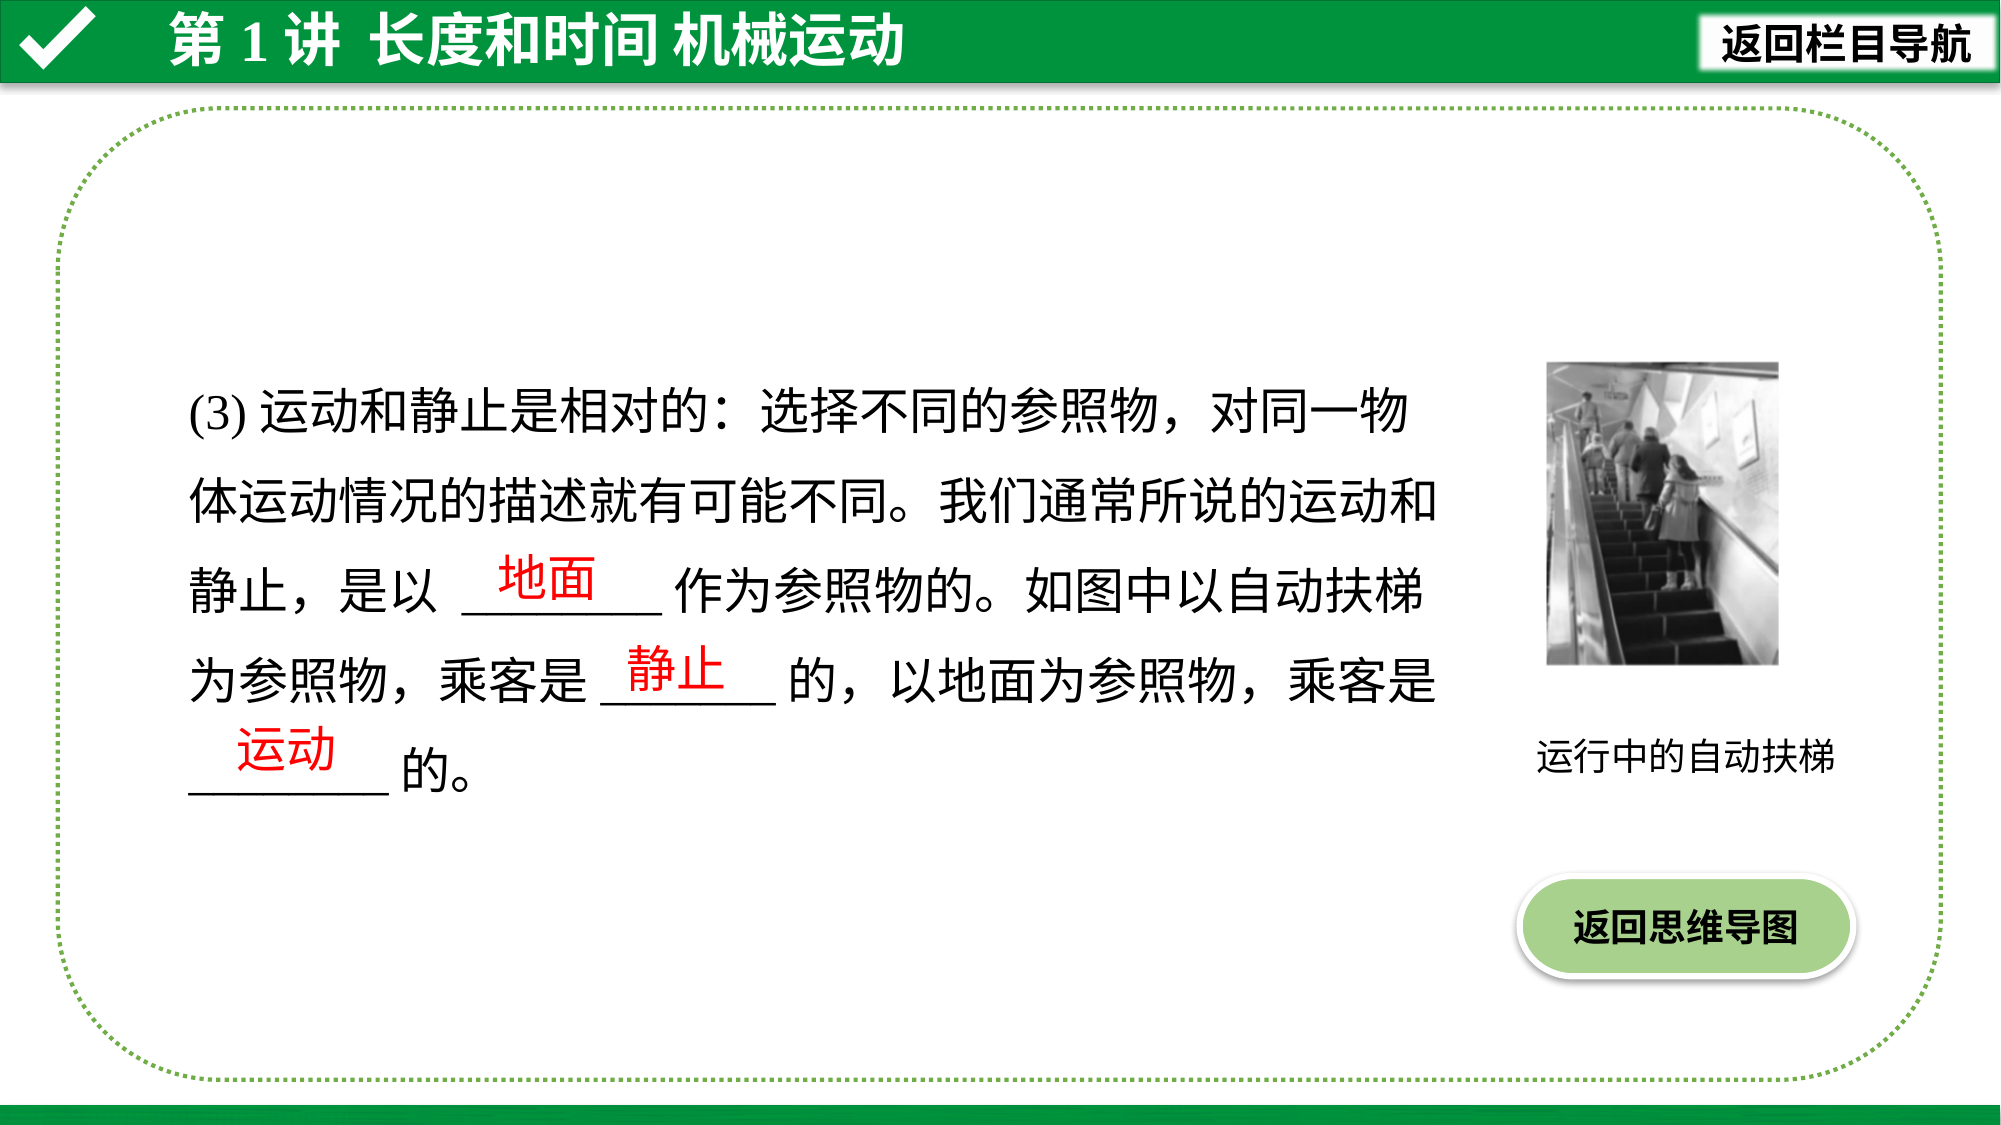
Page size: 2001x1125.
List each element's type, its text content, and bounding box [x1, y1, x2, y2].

text_box 运动 [221, 709, 352, 785]
text_box 静止 [611, 629, 742, 705]
text_box 运行中的自动扶梯 [1521, 702, 1852, 785]
picture [1521, 341, 1795, 677]
text_box (3)运动和静止是相对的：选择不同的参照物，对同一物体运动情况的描述就有可能不同。我们通常所说的运动和静止，是以 ________作为参照物的。如图中以自动扶梯为参照物，乘客是_______的，以地面为参照物，乘客是________的。 [173, 341, 1461, 807]
text_box 返回思维导图 [1516, 872, 1857, 980]
picture [1, 1, 1999, 82]
picture [0, 1105, 2000, 1125]
text_box 地面 [482, 538, 626, 614]
